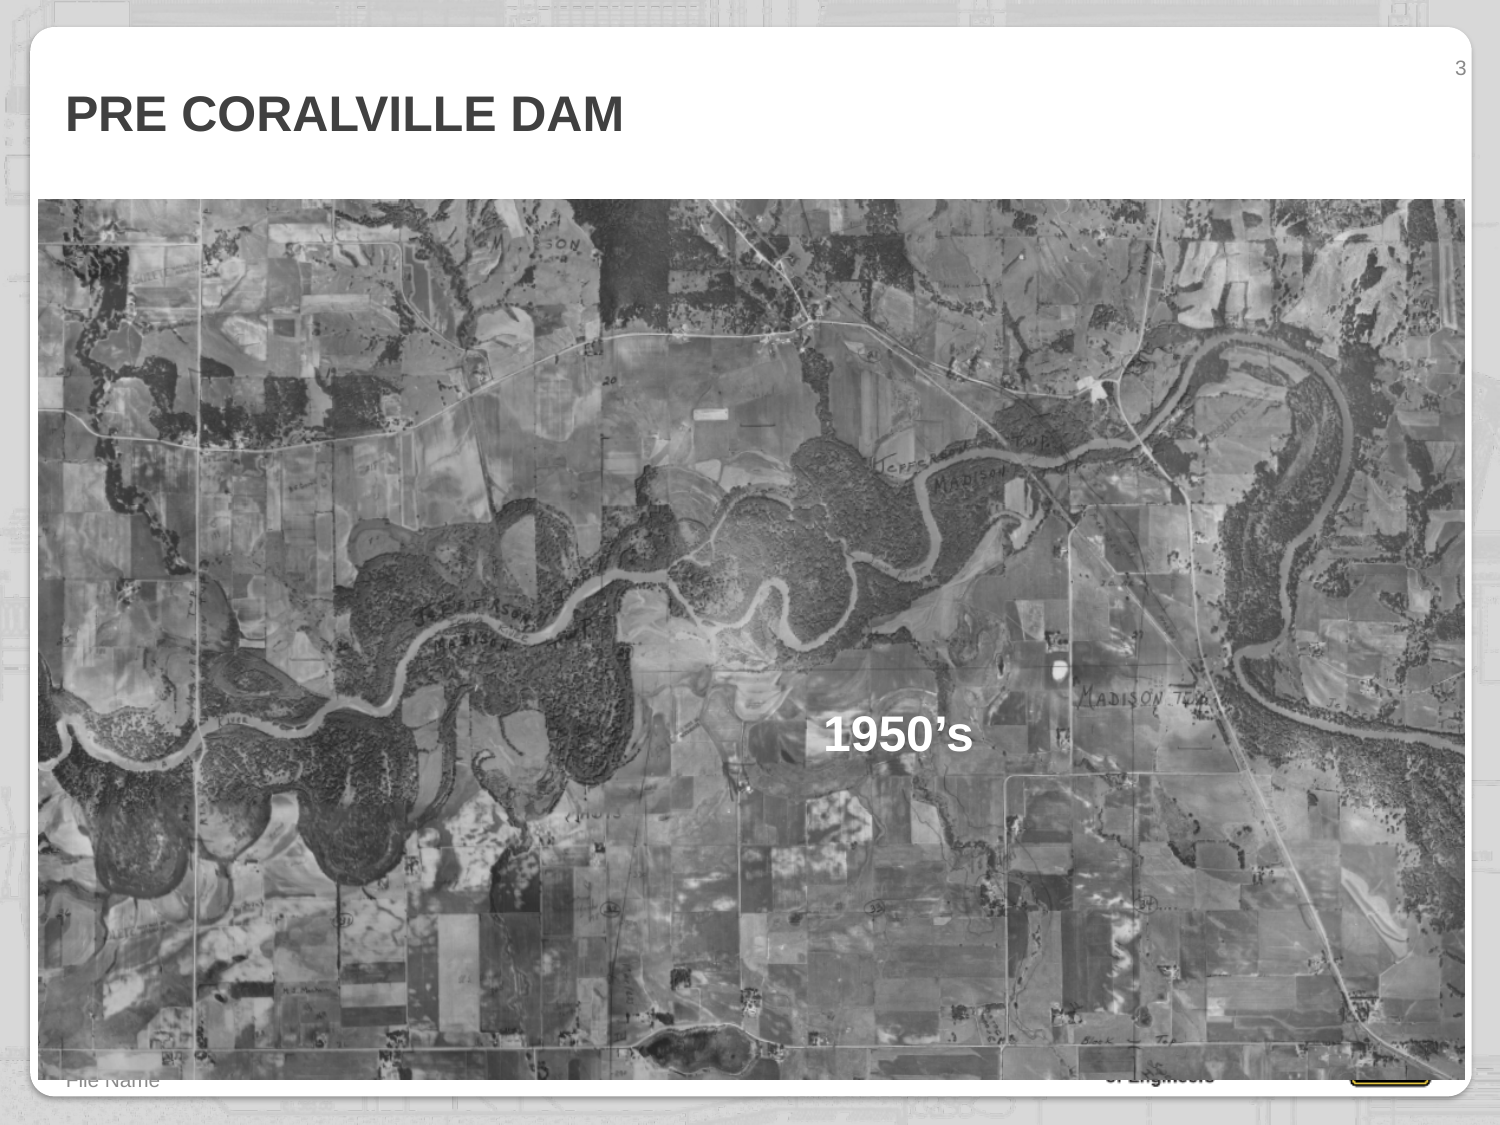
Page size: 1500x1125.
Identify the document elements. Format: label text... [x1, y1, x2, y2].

picture [0, 0, 1500, 1125]
slide_number 3 [1362, 37, 1482, 98]
title Pre Coralville Dam [49, 44, 1426, 178]
footer File Name [50, 1089, 527, 1098]
